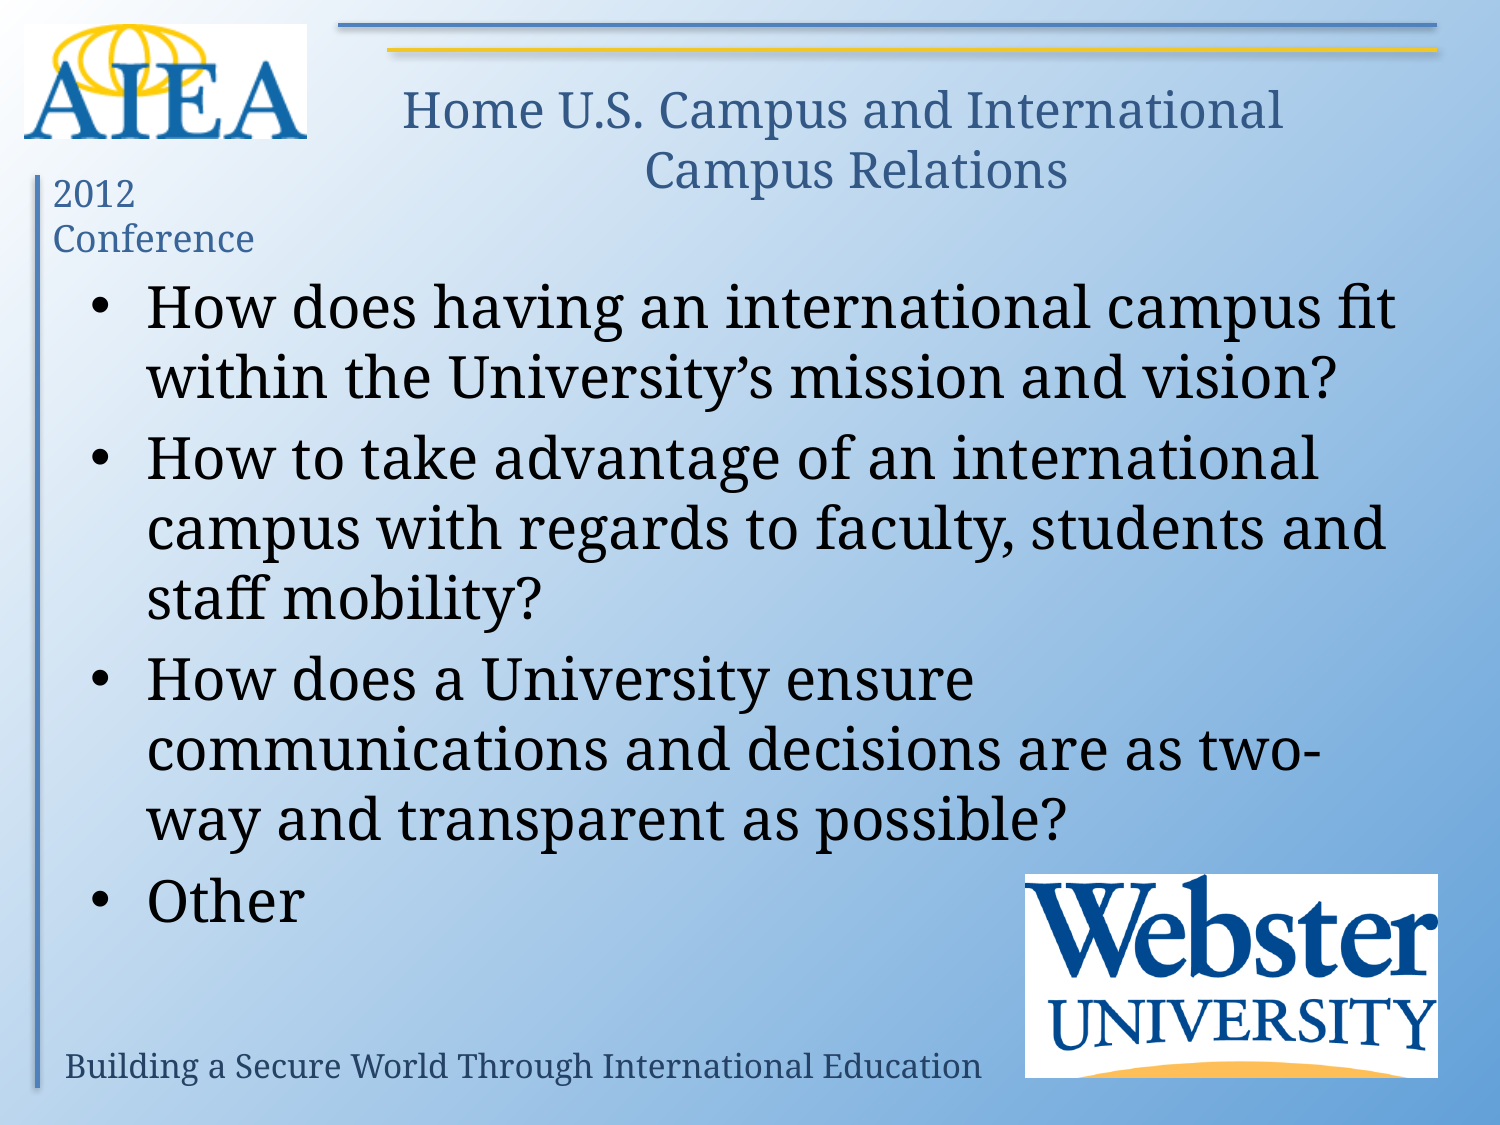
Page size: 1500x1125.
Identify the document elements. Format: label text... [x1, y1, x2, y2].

picture [1024, 874, 1438, 1078]
list How does having an international campus fit within the University’s mission and vision? How to take advantage of an international campus with regards to faculty, students and staff mobility? How does a University ensure communications and decisions are as two-way and transparent as possible? Other [75, 262, 1425, 1005]
title Home U.S. Campus and International Campus Relations [174, 45, 1500, 233]
picture [24, 24, 307, 139]
